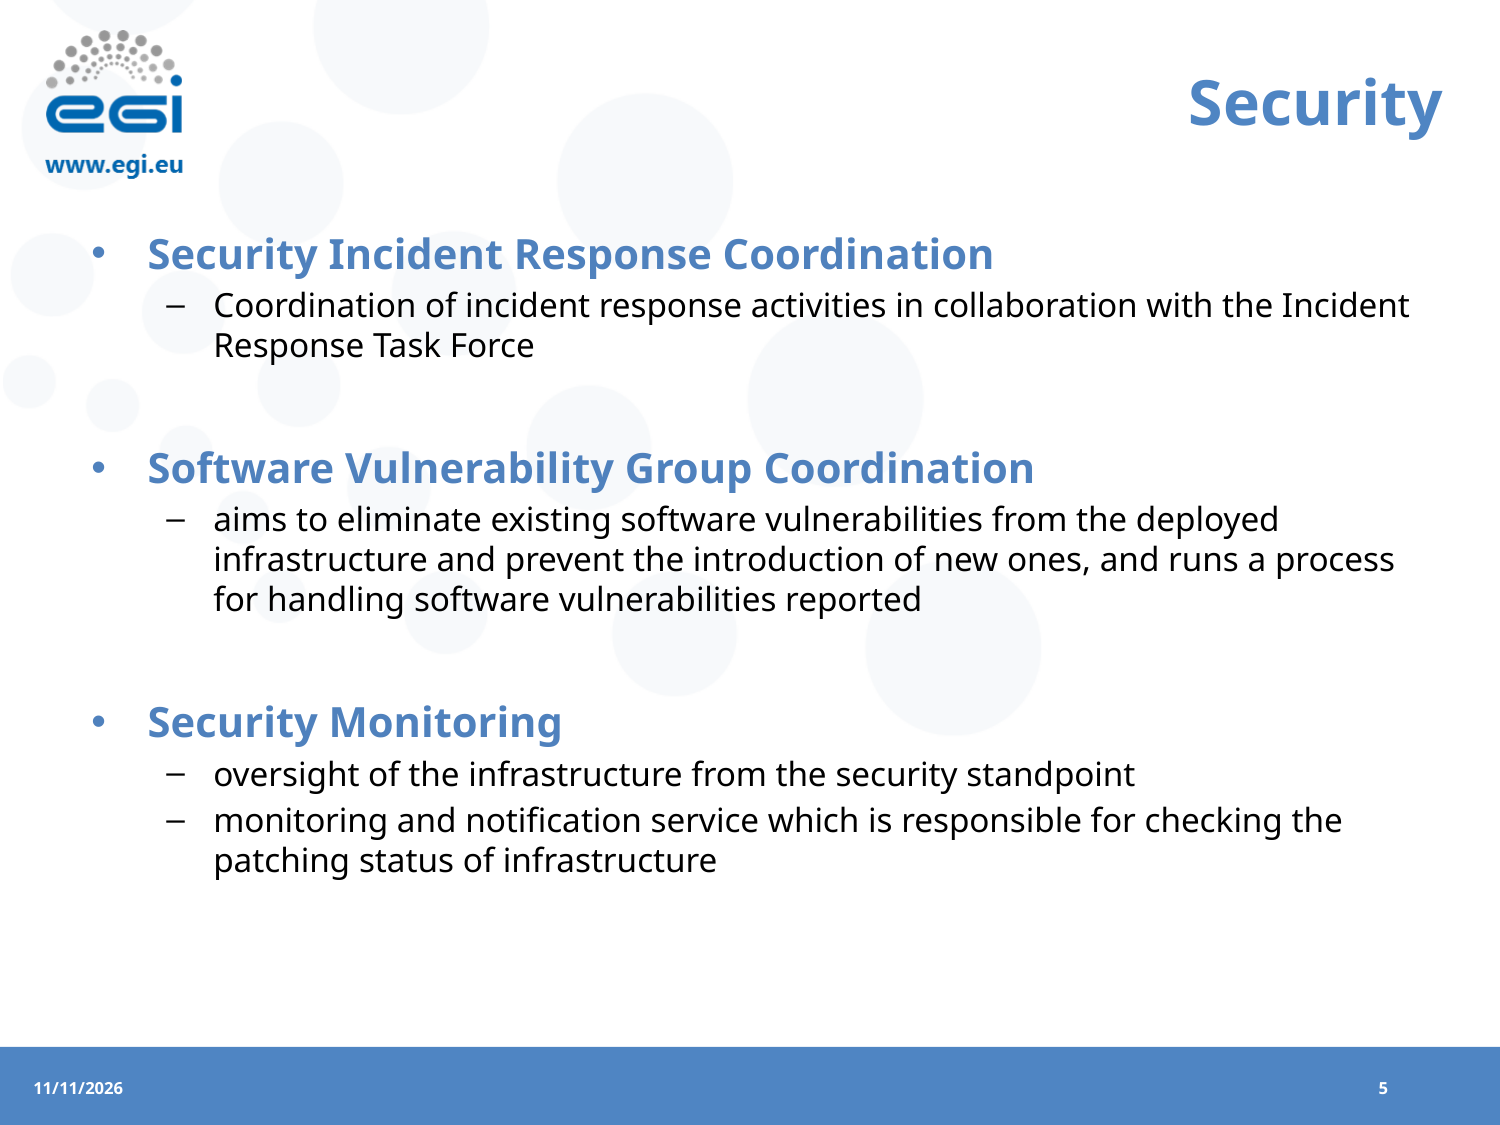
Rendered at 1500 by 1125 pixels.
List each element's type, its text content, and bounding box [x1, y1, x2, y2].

list Security Incident Response Coordination Coordination of incident response activities in collaboration with the Incident Response Task Force Software Vulnerability Group Coordination aims to eliminate existing software vulnerabilities from the deployed infrastructure and prevent the introduction of new ones, and runs a process for handling software vulnerabilities reported Security Monitoring oversight of the infrastructure from the security standpoint monitoring and notification service which is responsible for checking the patching status of infrastructure [76, 220, 1459, 1005]
picture [3, 0, 1076, 772]
title Security [253, 30, 1459, 171]
